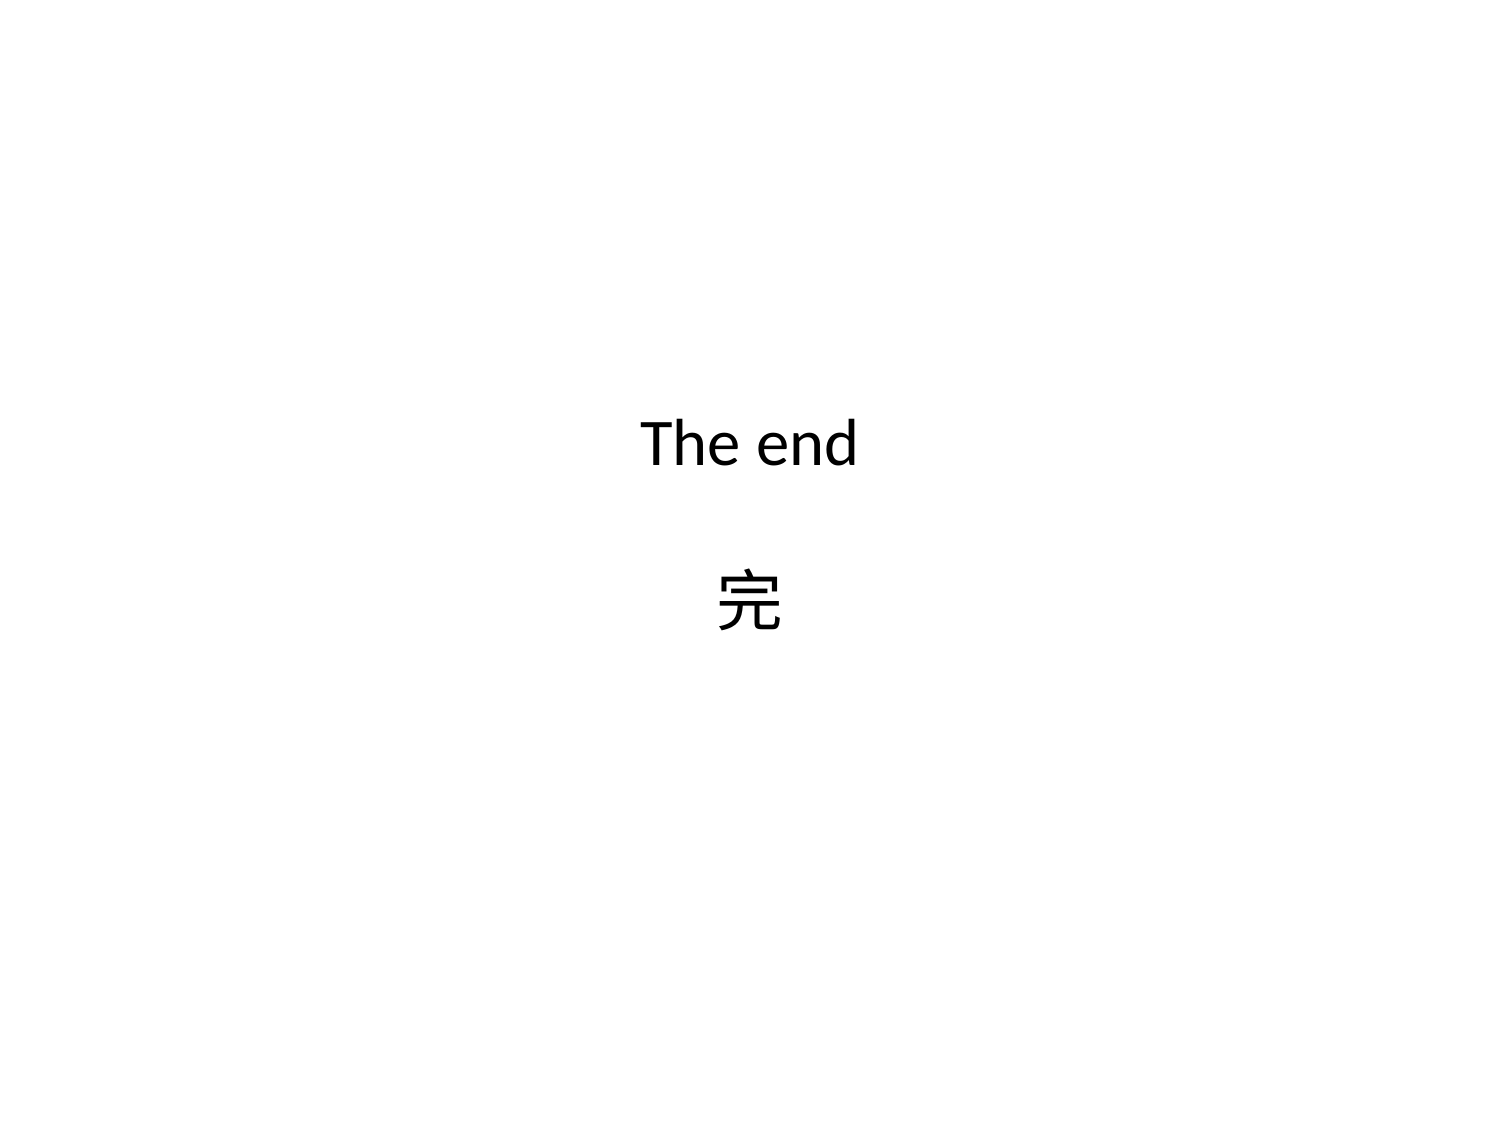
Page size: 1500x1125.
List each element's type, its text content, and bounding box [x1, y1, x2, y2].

title The end 完 [112, 349, 1388, 688]
